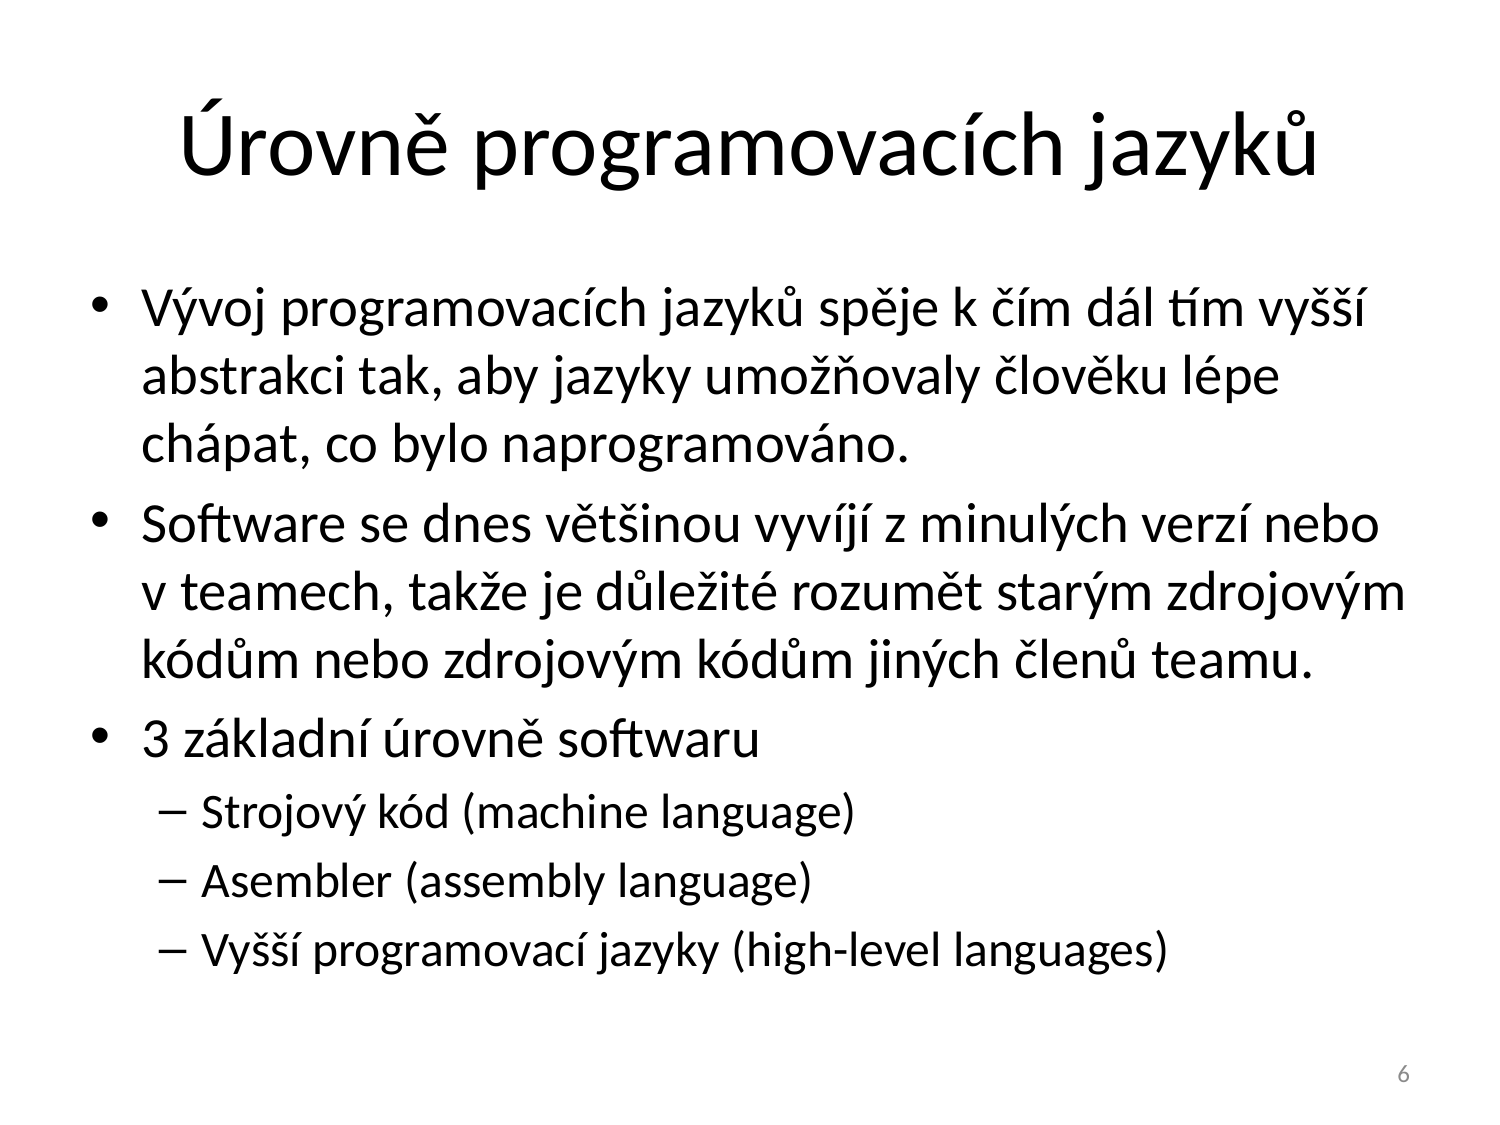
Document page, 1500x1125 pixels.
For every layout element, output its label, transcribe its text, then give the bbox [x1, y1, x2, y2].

title Úrovně programovacích jazyků [75, 45, 1425, 233]
slide_number 6 [1074, 1042, 1425, 1103]
list Vývoj programovacích jazyků spěje k čím dál tím vyšší abstrakci tak, aby jazyky umožňovaly člověku lépe chápat, co bylo naprogramováno. Software se dnes většinou vyvíjí z minulých verzí nebo v teamech, takže je důležité rozumět starým zdrojovým kódům nebo zdrojovým kódům jiných členů teamu. 3 základní úrovně softwaru Strojový kód (machine language) Asembler (assembly language) Vyšší programovací jazyky (high-level languages) [75, 262, 1425, 1005]
